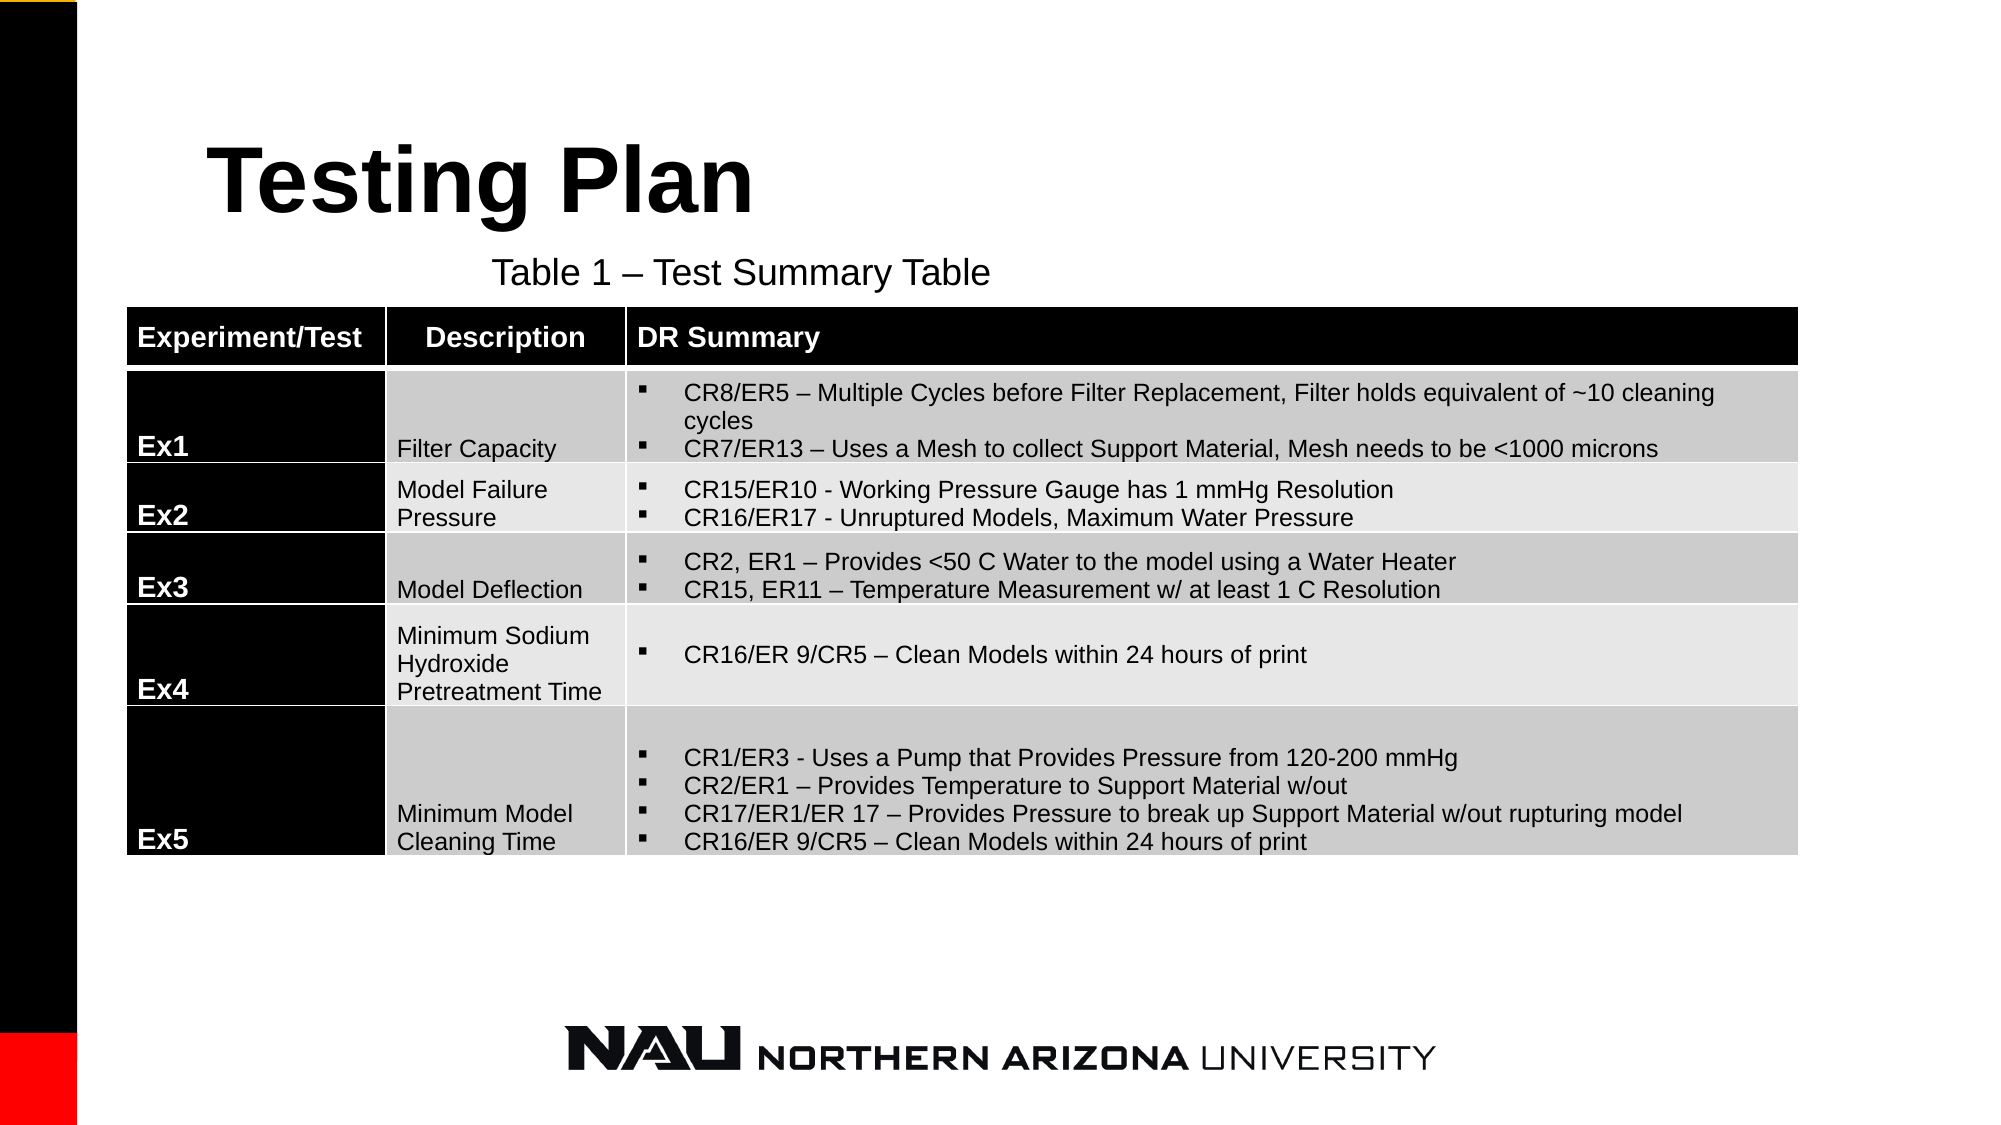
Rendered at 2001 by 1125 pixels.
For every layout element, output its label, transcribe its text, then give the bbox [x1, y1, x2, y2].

table_cell Minimum Sodium Hydroxide Pretreatment Time [387, 605, 625, 705]
table_cell Ex2 [127, 463, 385, 531]
table_cell Filter Capacity [387, 371, 625, 462]
text_box [0, 1032, 78, 1125]
table_cell CR1/ER3 - Uses a Pump that Provides Pressure from 120-200 mmHg CR2/ER1 – Provides Temperature to Support Material w/out CR17/ER1/ER 17 – Provides Pressure to break up Support Material w/out rupturing model CR16/ER 9/CR5 – Clean Models within 24 hours of print [627, 706, 1798, 855]
table_cell CR2, ER1 – Provides <50 C Water to the model using a Water Heater CR15, ER11 – Temperature Measurement w/ at least 1 C Resolution [627, 533, 1798, 603]
text_box [0, 2, 78, 1032]
table_cell Model Deflection [387, 533, 625, 603]
table_cell CR15/ER10 - Working Pressure Gauge has 1 mmHg Resolution CR16/ER17 - Unruptured Models, Maximum Water Pressure [627, 463, 1798, 531]
table_header DR Summary [627, 307, 1798, 365]
title Testing Plan [191, 22, 1917, 241]
table_cell Minimum Model Cleaning Time [387, 706, 625, 855]
table_cell CR8/ER5 – Multiple Cycles before Filter Replacement, Filter holds equivalent of ~10 cleaning cycles CR7/ER13 – Uses a Mesh to collect Support Material, Mesh needs to be <1000 microns [627, 371, 1798, 462]
table_cell Ex1 [127, 371, 385, 462]
picture [564, 1026, 1436, 1070]
table_header Experiment/Test [127, 307, 385, 365]
text_box Table 1 – Test Summary Table [476, 240, 1063, 301]
table_cell Ex5 [127, 706, 385, 855]
table_cell Ex4 [127, 605, 385, 705]
table_cell CR16/ER 9/CR5 – Clean Models within 24 hours of print [627, 605, 1798, 705]
table_cell Ex3 [127, 533, 385, 603]
table_cell Model Failure Pressure [387, 463, 625, 531]
table_header Description [387, 307, 625, 365]
